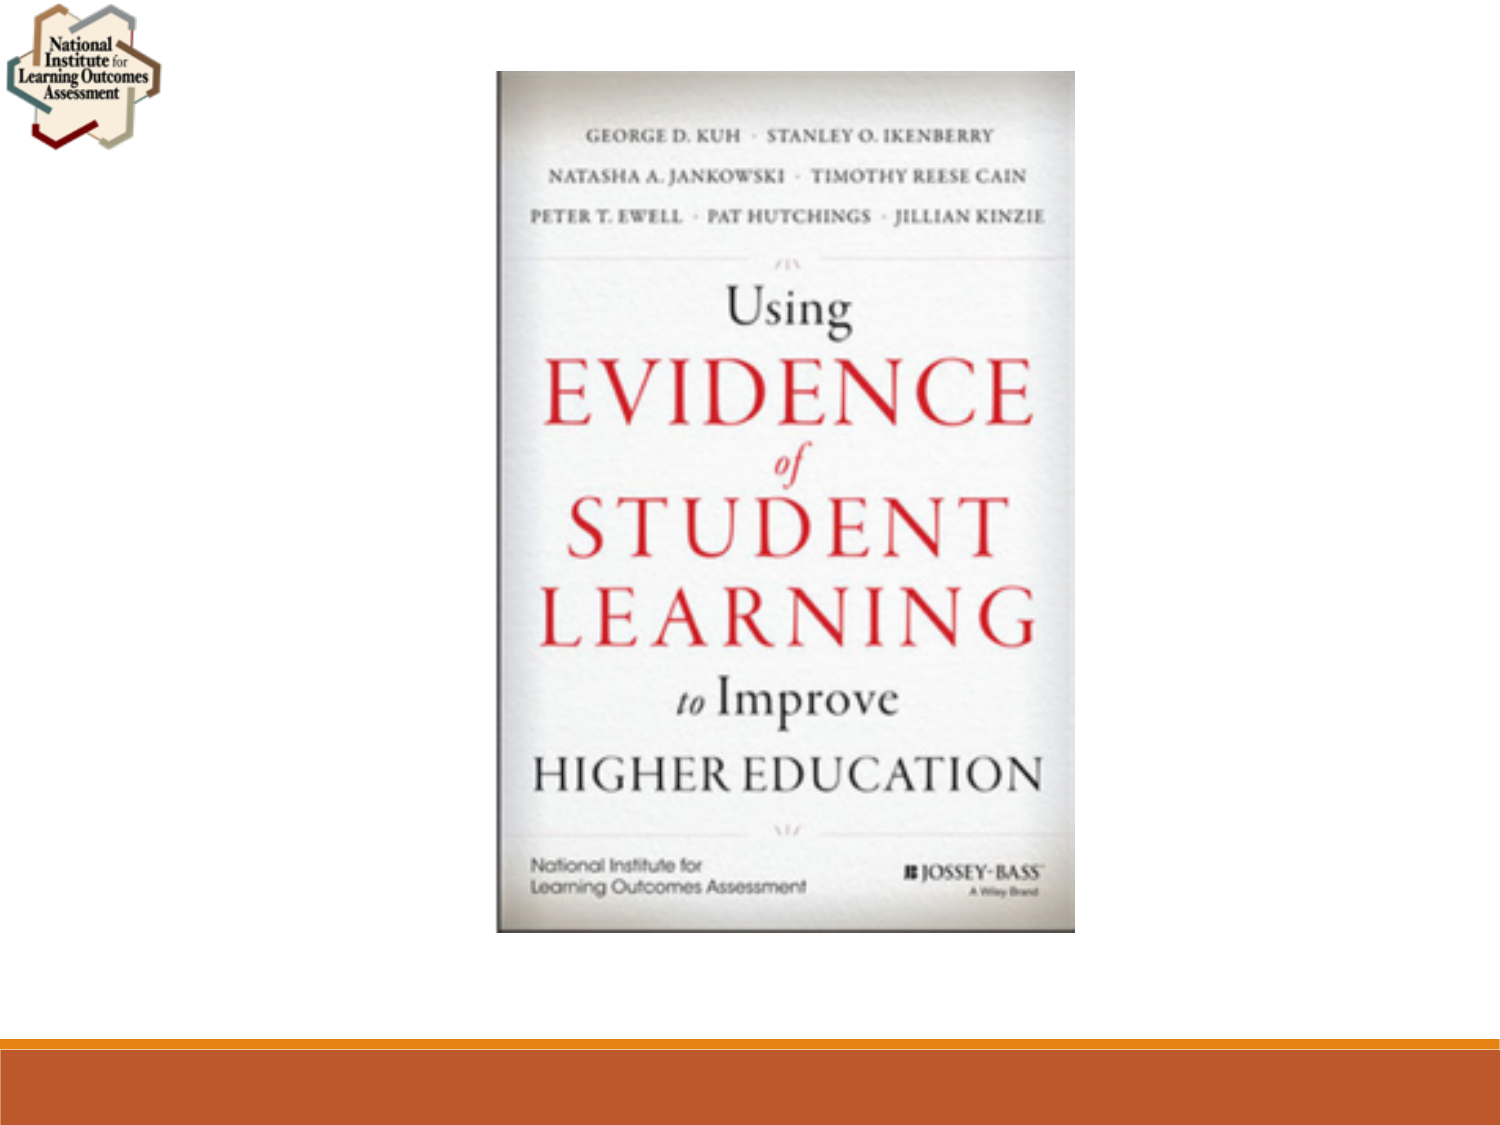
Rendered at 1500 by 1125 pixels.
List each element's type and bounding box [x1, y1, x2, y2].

list [495, 70, 1075, 934]
picture [5, 3, 162, 152]
